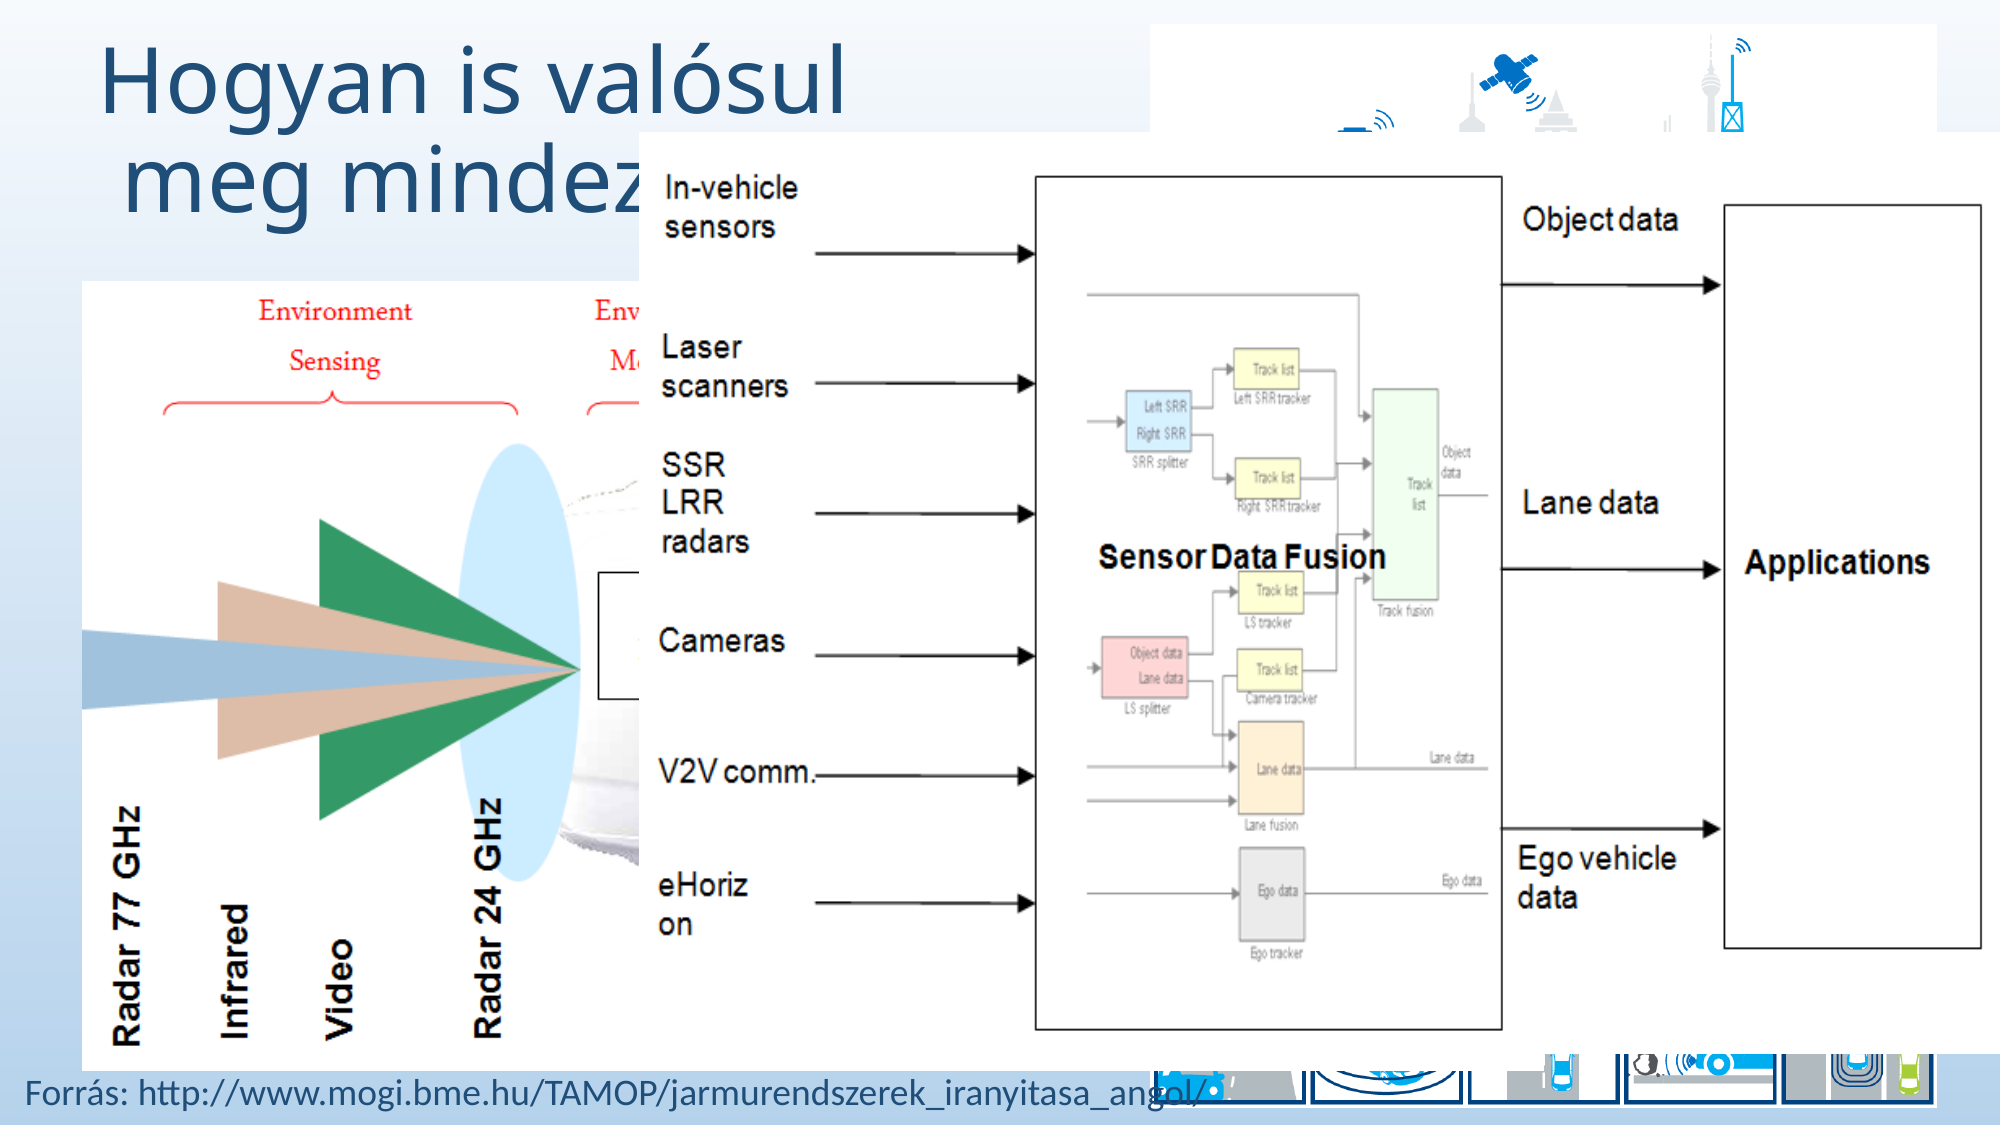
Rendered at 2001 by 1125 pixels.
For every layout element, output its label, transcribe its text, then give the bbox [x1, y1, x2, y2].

text_box Forrás: http://www.mogi.bme.hu/TAMOP/jarmurendszerek_iranyitasa_angol/ [10, 1060, 1339, 1121]
title Hogyan is valósul meg mindez? [82, 24, 1150, 242]
picture [82, 24, 2000, 1108]
